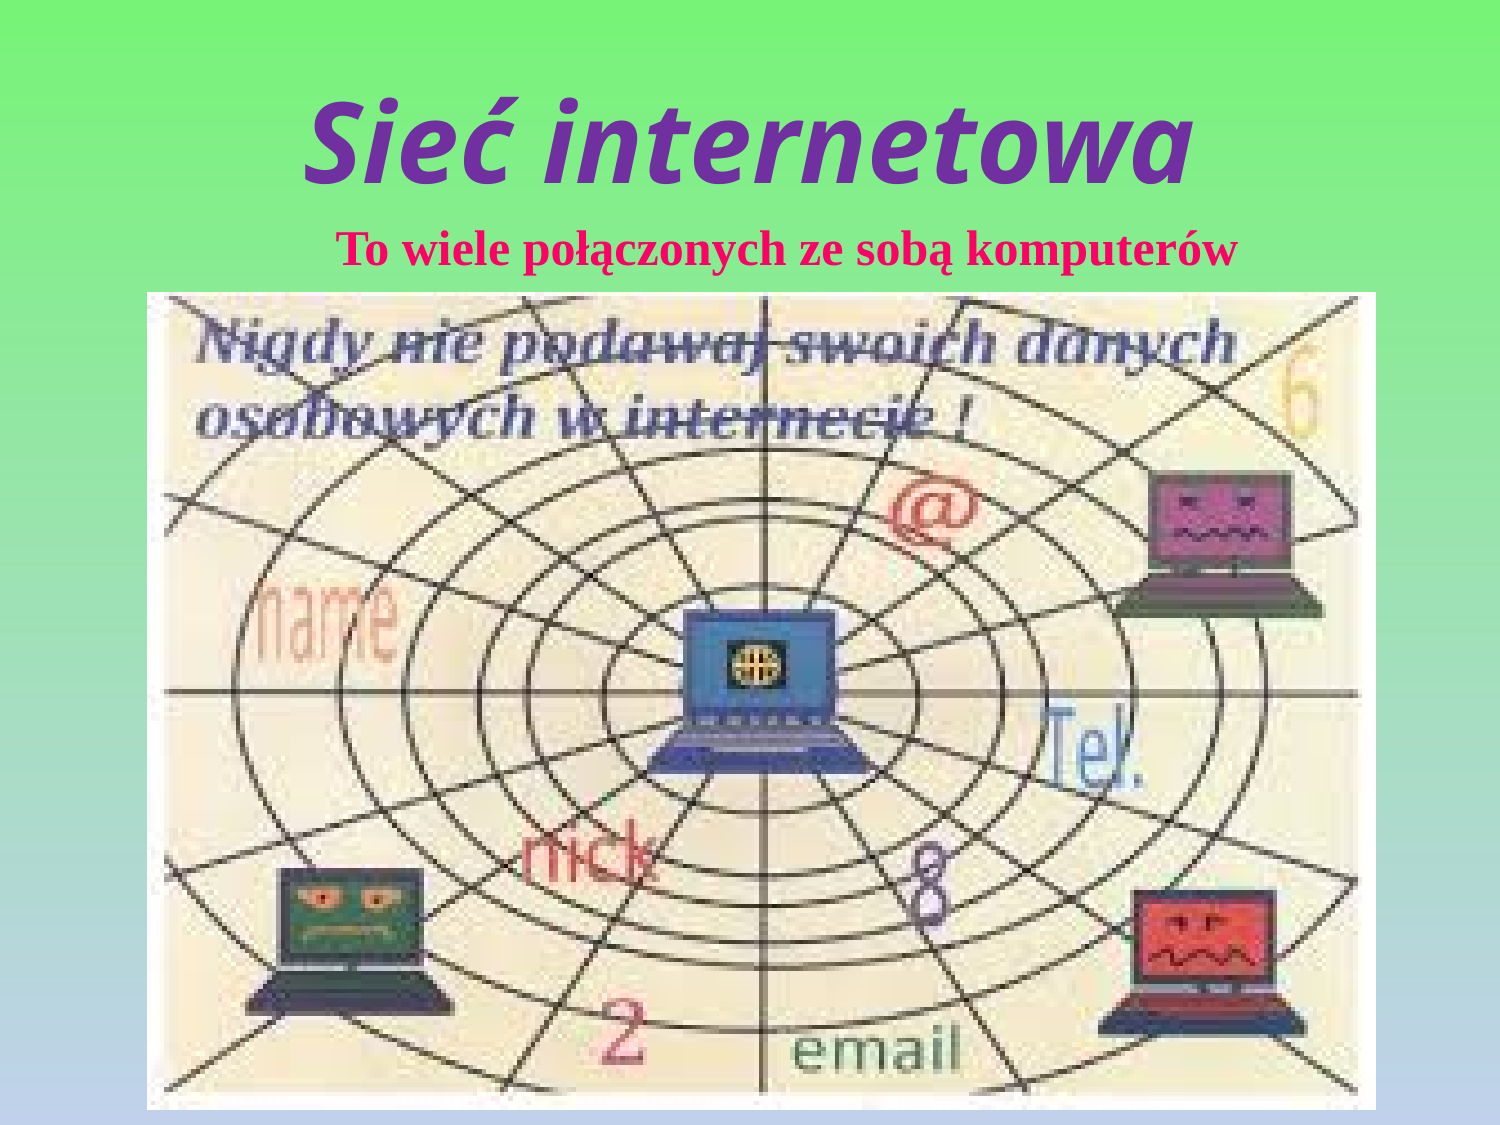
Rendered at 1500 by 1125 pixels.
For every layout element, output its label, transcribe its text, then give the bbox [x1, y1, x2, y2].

list To wiele połączonych ze sobą komputerów [147, 208, 1427, 331]
picture [147, 292, 1377, 1111]
title Sieć internetowa [75, 45, 1425, 233]
